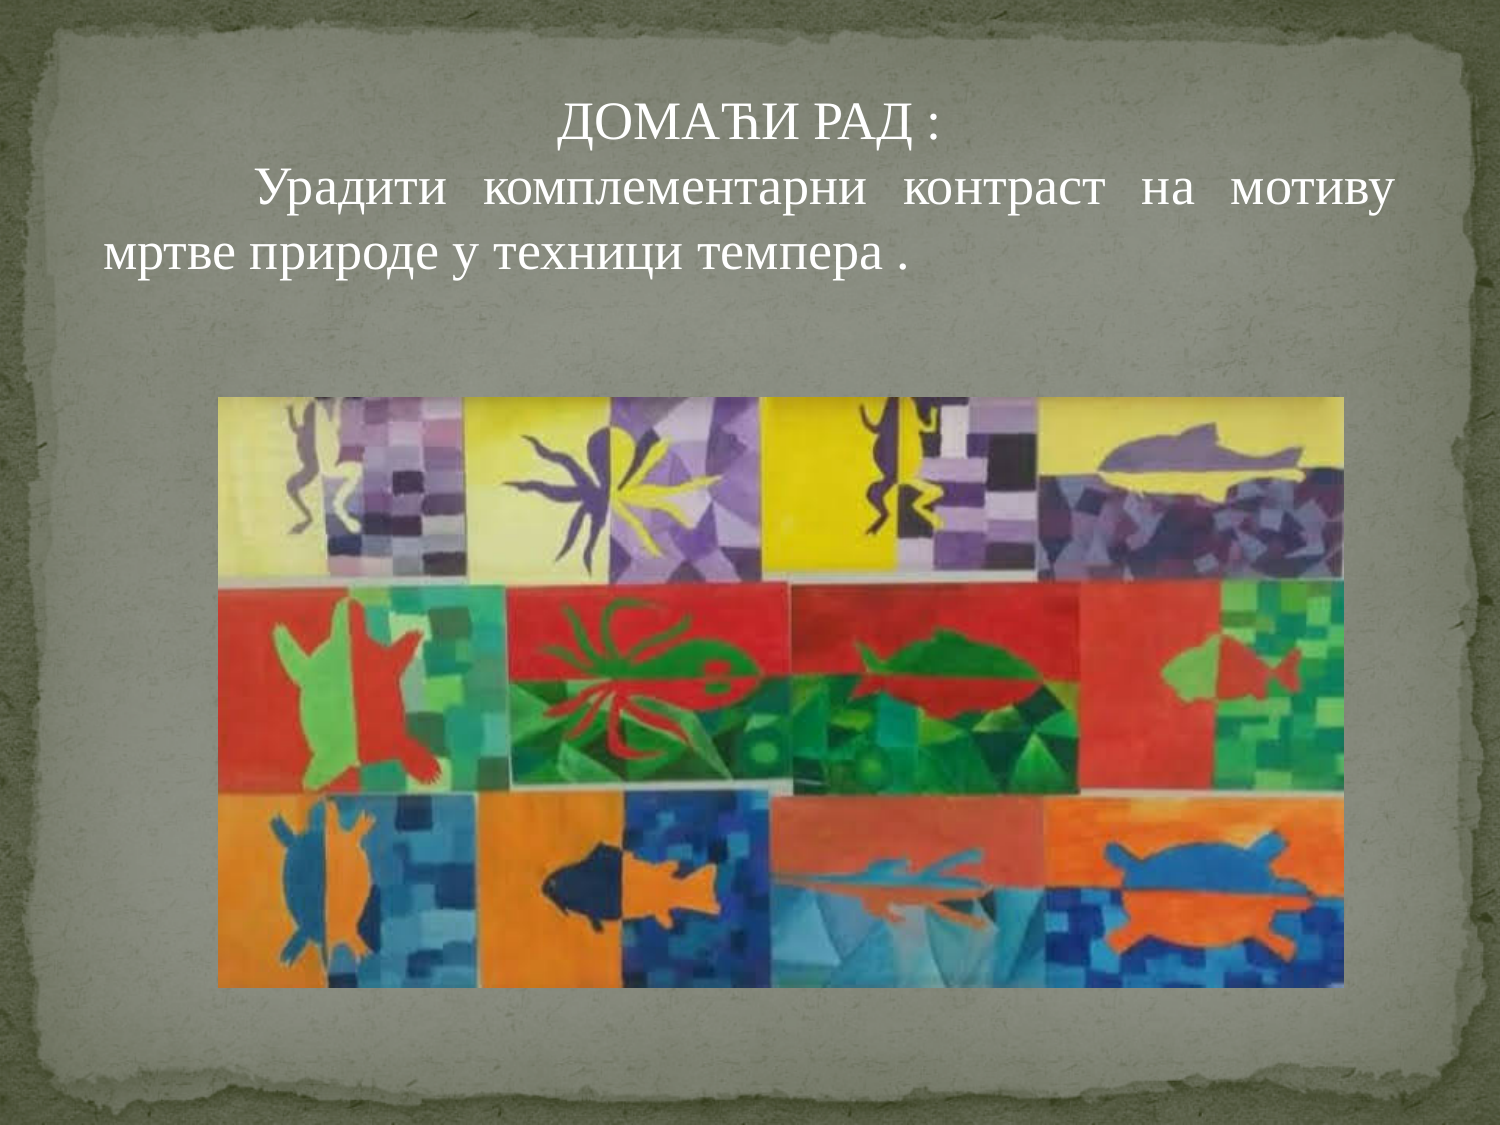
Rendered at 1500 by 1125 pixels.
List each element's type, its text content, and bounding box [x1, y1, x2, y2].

picture [218, 397, 1344, 988]
text_box ДОМАЋИ РАД : Урадити комплементарни контраст на мотиву мртве природе у техници темпера . [88, 78, 1412, 288]
